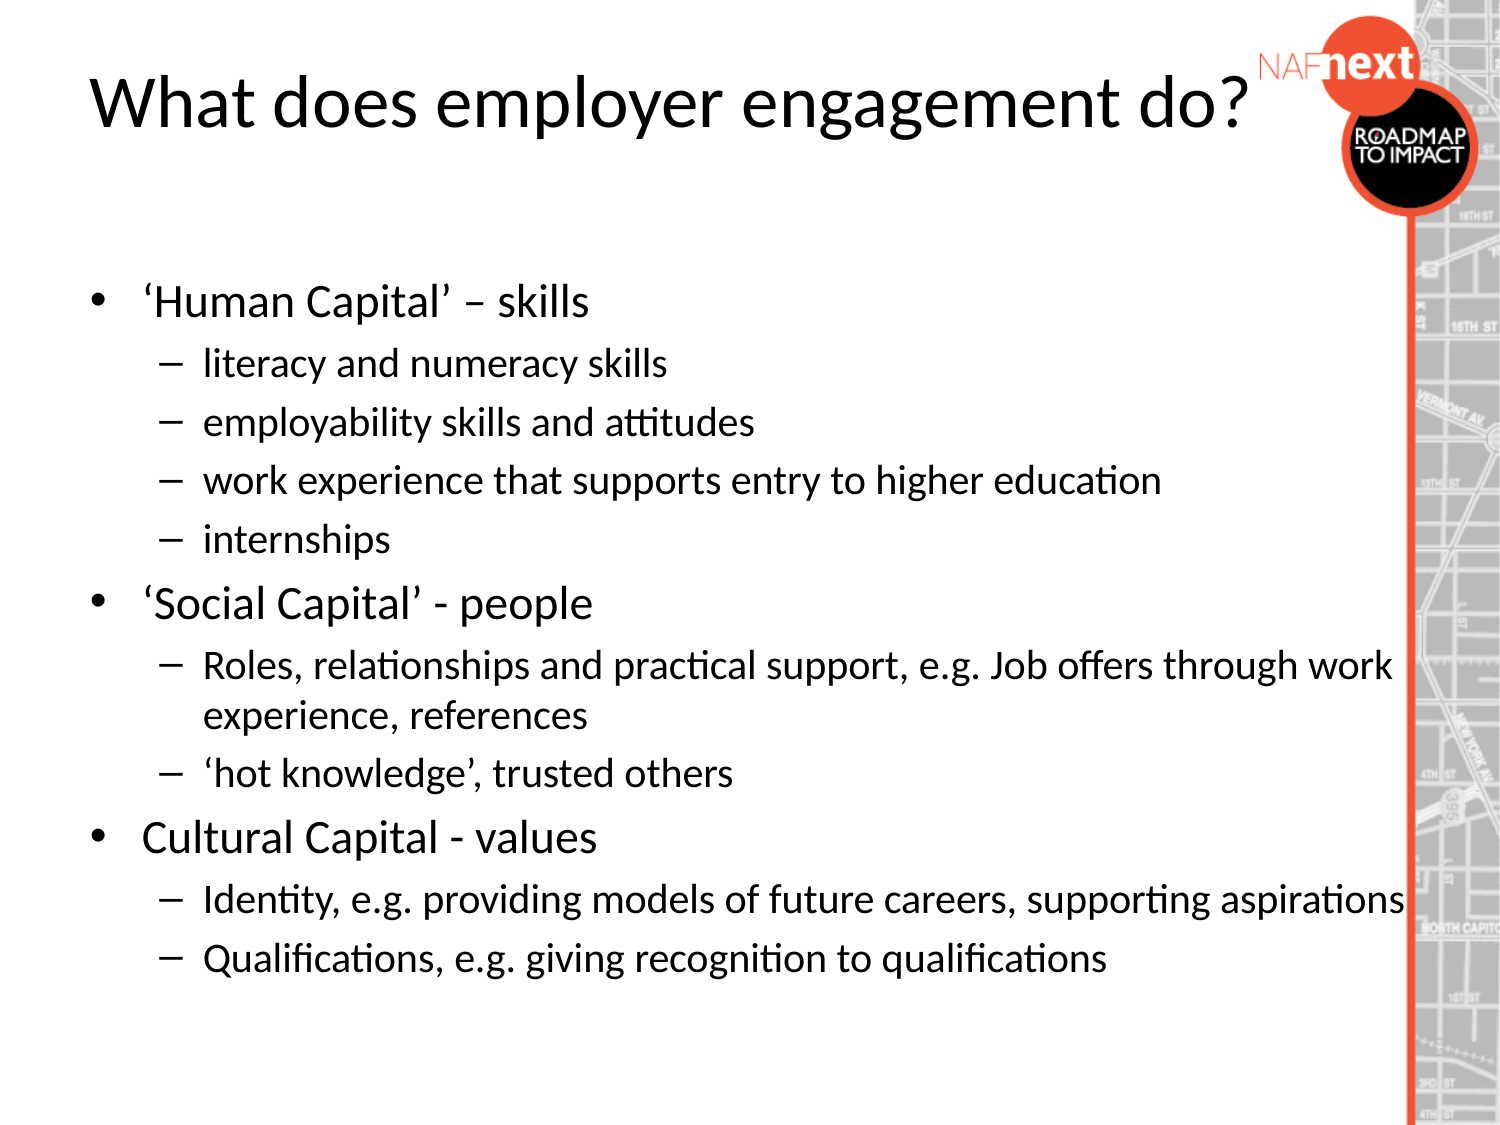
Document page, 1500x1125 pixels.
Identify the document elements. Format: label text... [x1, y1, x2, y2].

title What does employer engagement do? [75, 45, 1425, 233]
list ‘Human Capital’ – skills literacy and numeracy skills employability skills and attitudes work experience that supports entry to higher education internships ‘Social Capital’ - people Roles, relationships and practical support, e.g. Job offers through work experience, references ‘hot knowledge’, trusted others Cultural Capital - values Identity, e.g. providing models of future careers, supporting aspirations Qualifications, e.g. giving recognition to qualifications [75, 262, 1425, 1005]
picture [1231, 0, 1500, 1125]
